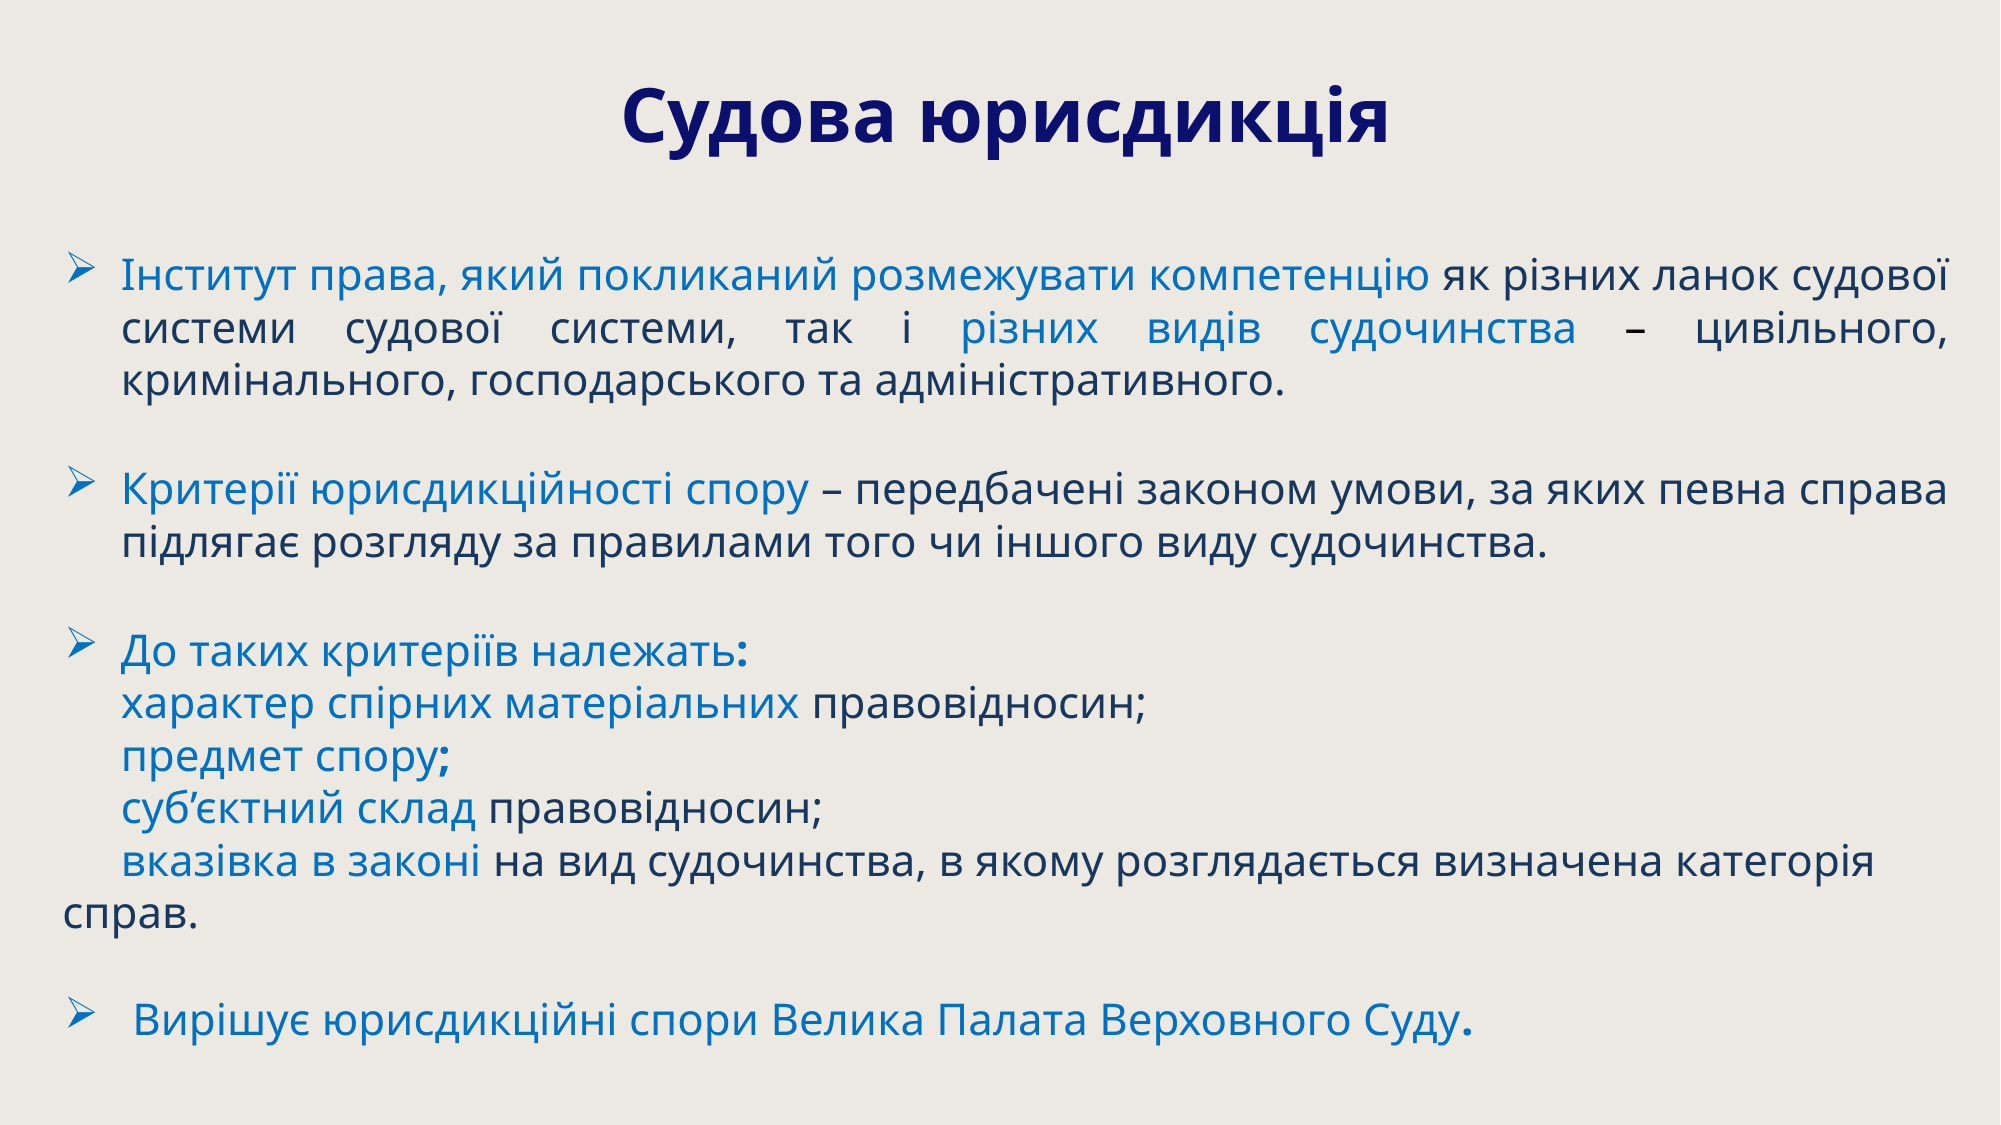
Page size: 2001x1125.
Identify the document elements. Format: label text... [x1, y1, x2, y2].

text_box Судова юрисдикція Інститут права, який покликаний розмежувати компетенцію як різних ланок судової системи судової системи, так і різних видів судочинства – цивільного, кримінального, господарського та адміністративного. Критерії юрисдикційності спору – передбачені законом умови, за яких певна справа підлягає розгляду за правилами того чи іншого виду судочинства. До таких критеріїв належать: характер спірних матеріальних правовідносин; предмет спору; суб’єктний склад правовідносин; вказівка в законі на вид судочинства, в якому розглядається визначена категорія справ. Вирішує юрисдикційні спори Велика Палата Верховного Суду. [62, 67, 1950, 1045]
